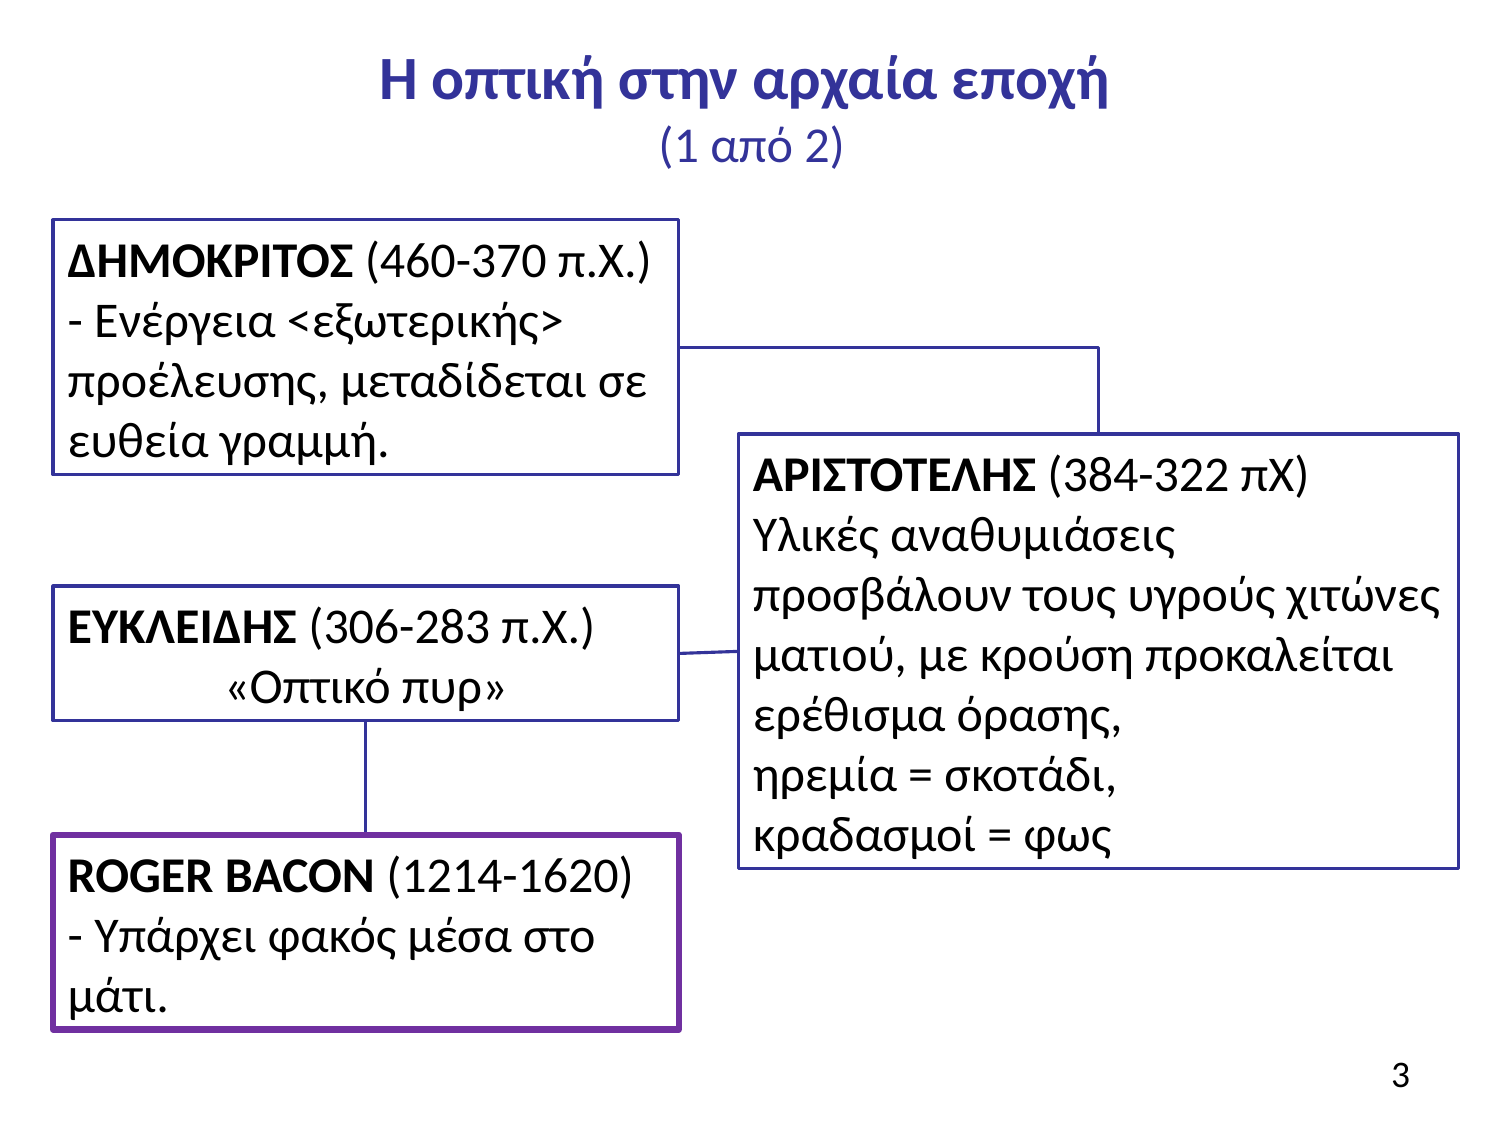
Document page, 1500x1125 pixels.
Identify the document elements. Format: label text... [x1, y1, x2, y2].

text_box ΔΗΜΟΚΡΙΤΟΣ (460-370 π.Χ.) - Ενέργεια <εξωτερικής> προέλευσης, μεταδίδεται σε ευθεία γραμμή. [53, 219, 679, 475]
title Η οπτική στην αρχαία εποχή (1 από 2) [76, 30, 1427, 180]
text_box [678, 348, 1099, 435]
text_box ΑΡΙΣΤΟΤΕΛΗΣ (384-322 πΧ) Υλικές αναθυμιάσεις προσβάλουν τους υγρούς χιτώνες ματιού, με κρούση προκαλείται ερέθισμα όρασης, ηρεμία = σκοτάδι, κραδασμοί = φως [738, 433, 1459, 869]
slide_number 2 [1074, 1042, 1425, 1103]
text_box ROGER BACON (1214-1620) - Υπάρχει φακός μέσα στο μάτι. [53, 834, 679, 1030]
text_box ΕΥΚΛΕΙΔΗΣ (306-283 π.Χ.) «Οπτικό πυρ» [53, 586, 679, 721]
